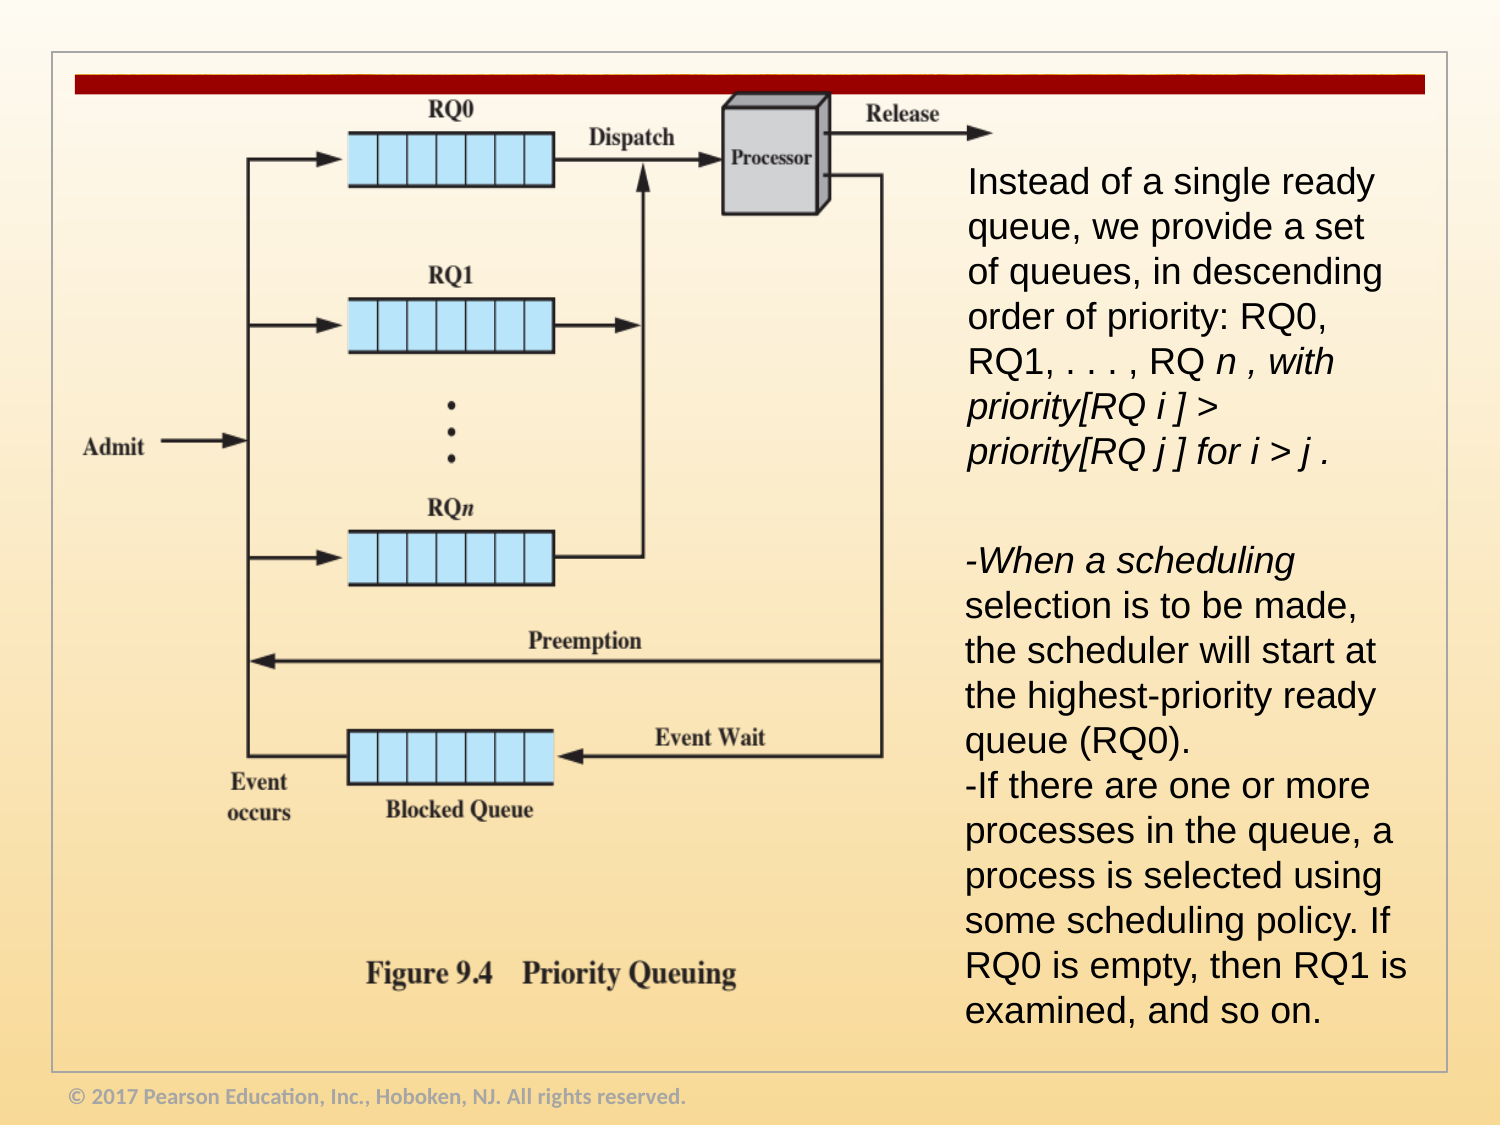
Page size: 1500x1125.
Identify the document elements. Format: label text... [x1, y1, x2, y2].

picture [0, 0, 1214, 1125]
text_box -When a scheduling selection is to be made, the scheduler will start at the highest-priority ready queue (RQ0). -If there are one or more processes in the queue, a process is selected using some scheduling policy. If RQ0 is empty, then RQ1 is examined, and so on. [1214, 528, 1425, 1039]
text_box Instead of a single ready queue, we provide a set of queues, in descending order of priority: RQ0, RQ1, . . . , RQ n , with priority[RQ i ] > priority[RQ j ] for i > j . [1214, 149, 1413, 480]
